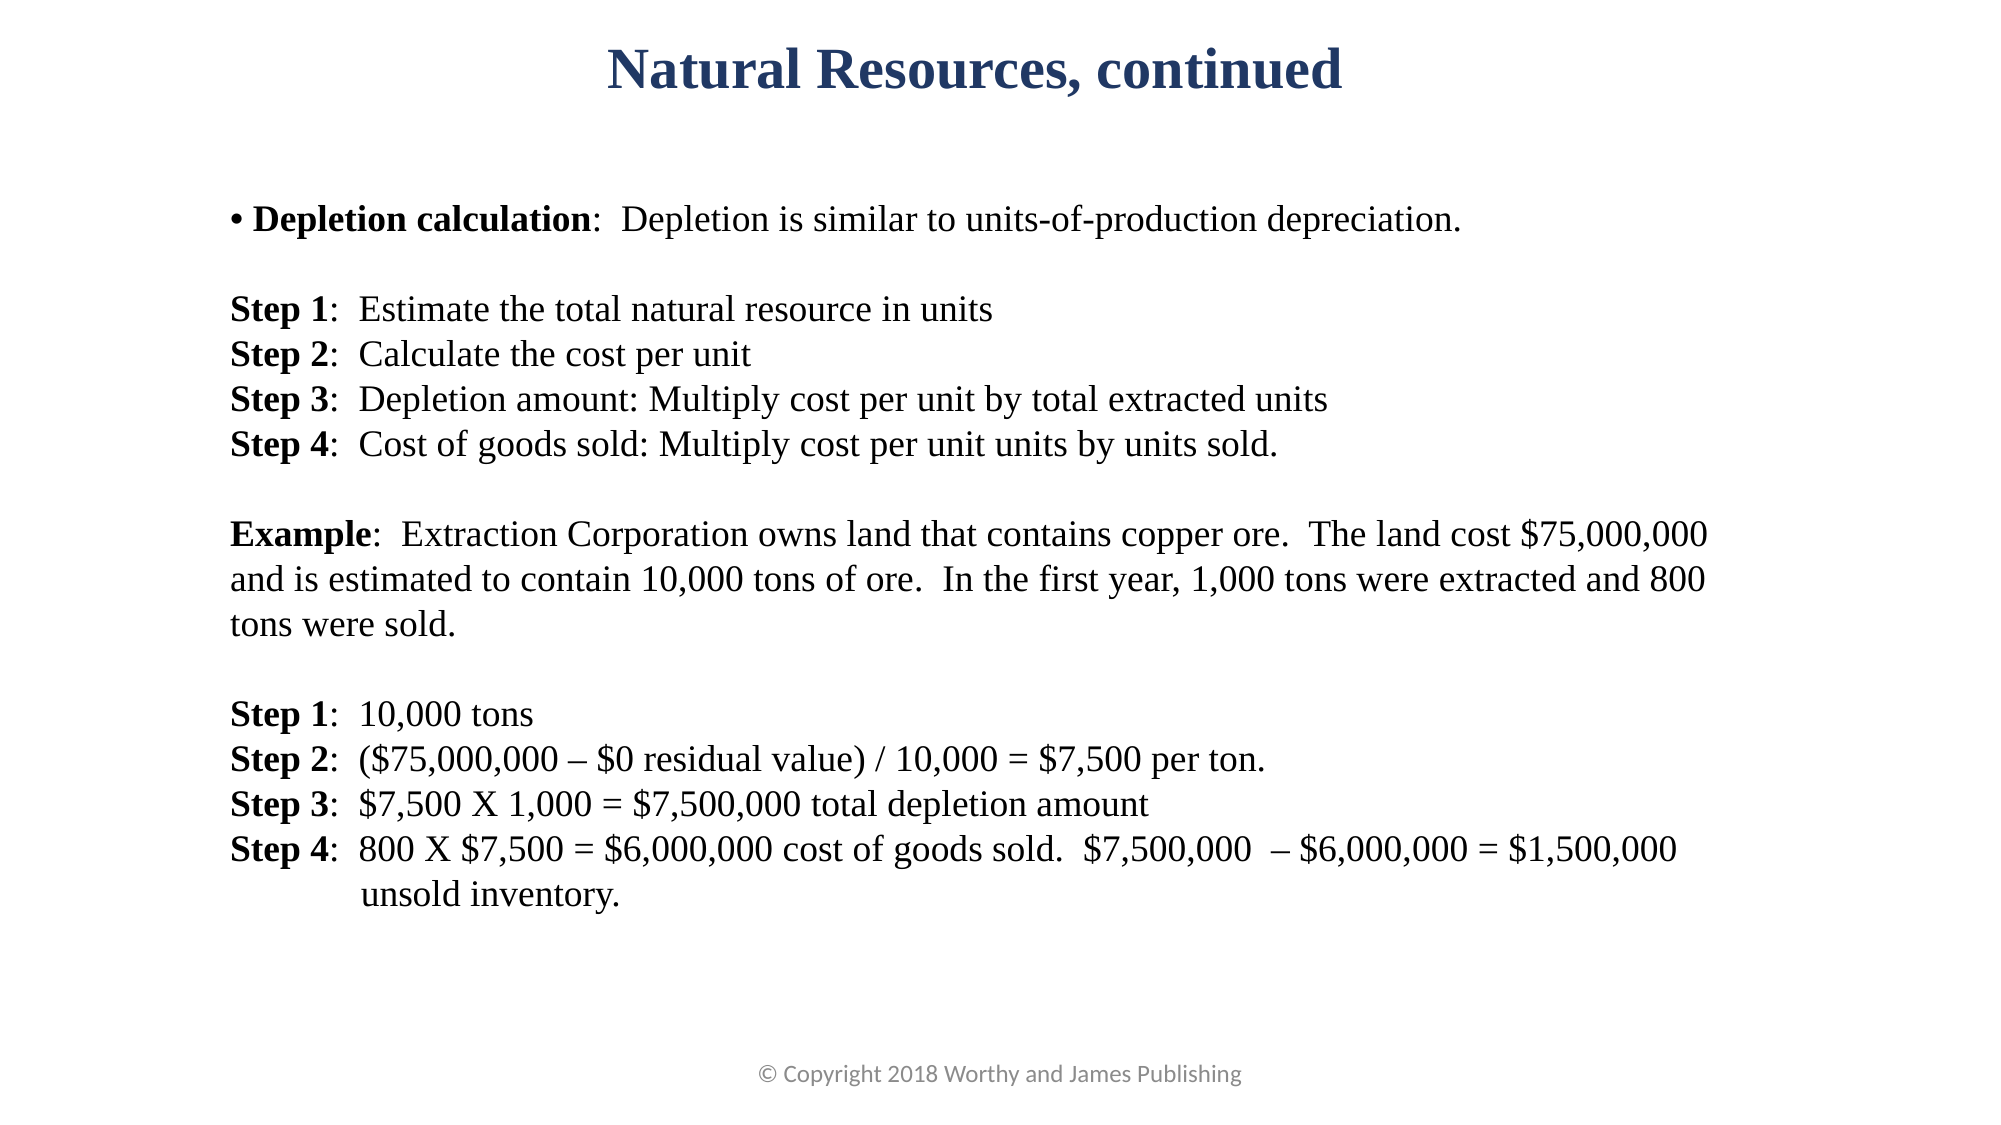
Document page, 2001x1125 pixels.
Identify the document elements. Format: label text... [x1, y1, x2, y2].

text_box • Depletion calculation: Depletion is similar to units-of-production depreciation. Step 1: Estimate the total natural resource in units Step 2: Calculate the cost per unit Step 3: Depletion amount: Multiply cost per unit by total extracted units Step 4: Cost of goods sold: Multiply cost per unit units by units sold. Example: Extraction Corporation owns land that contains copper ore. The land cost $75,000,000 and is estimated to contain 10,000 tons of ore. In the first year, 1,000 tons were extracted and 800 tons were sold. Step 1: 10,000 tons Step 2: ($75,000,000 – $0 residual value) / 10,000 = $7,500 per ton. Step 3: $7,500 X 1,000 = $7,500,000 total depletion amount Step 4: 800 X $7,500 = $6,000,000 cost of goods sold. $7,500,000 – $6,000,000 = $1,500,000 unsold inventory. [215, 186, 1738, 1102]
text_box Natural Resources, continued [461, 22, 1462, 153]
